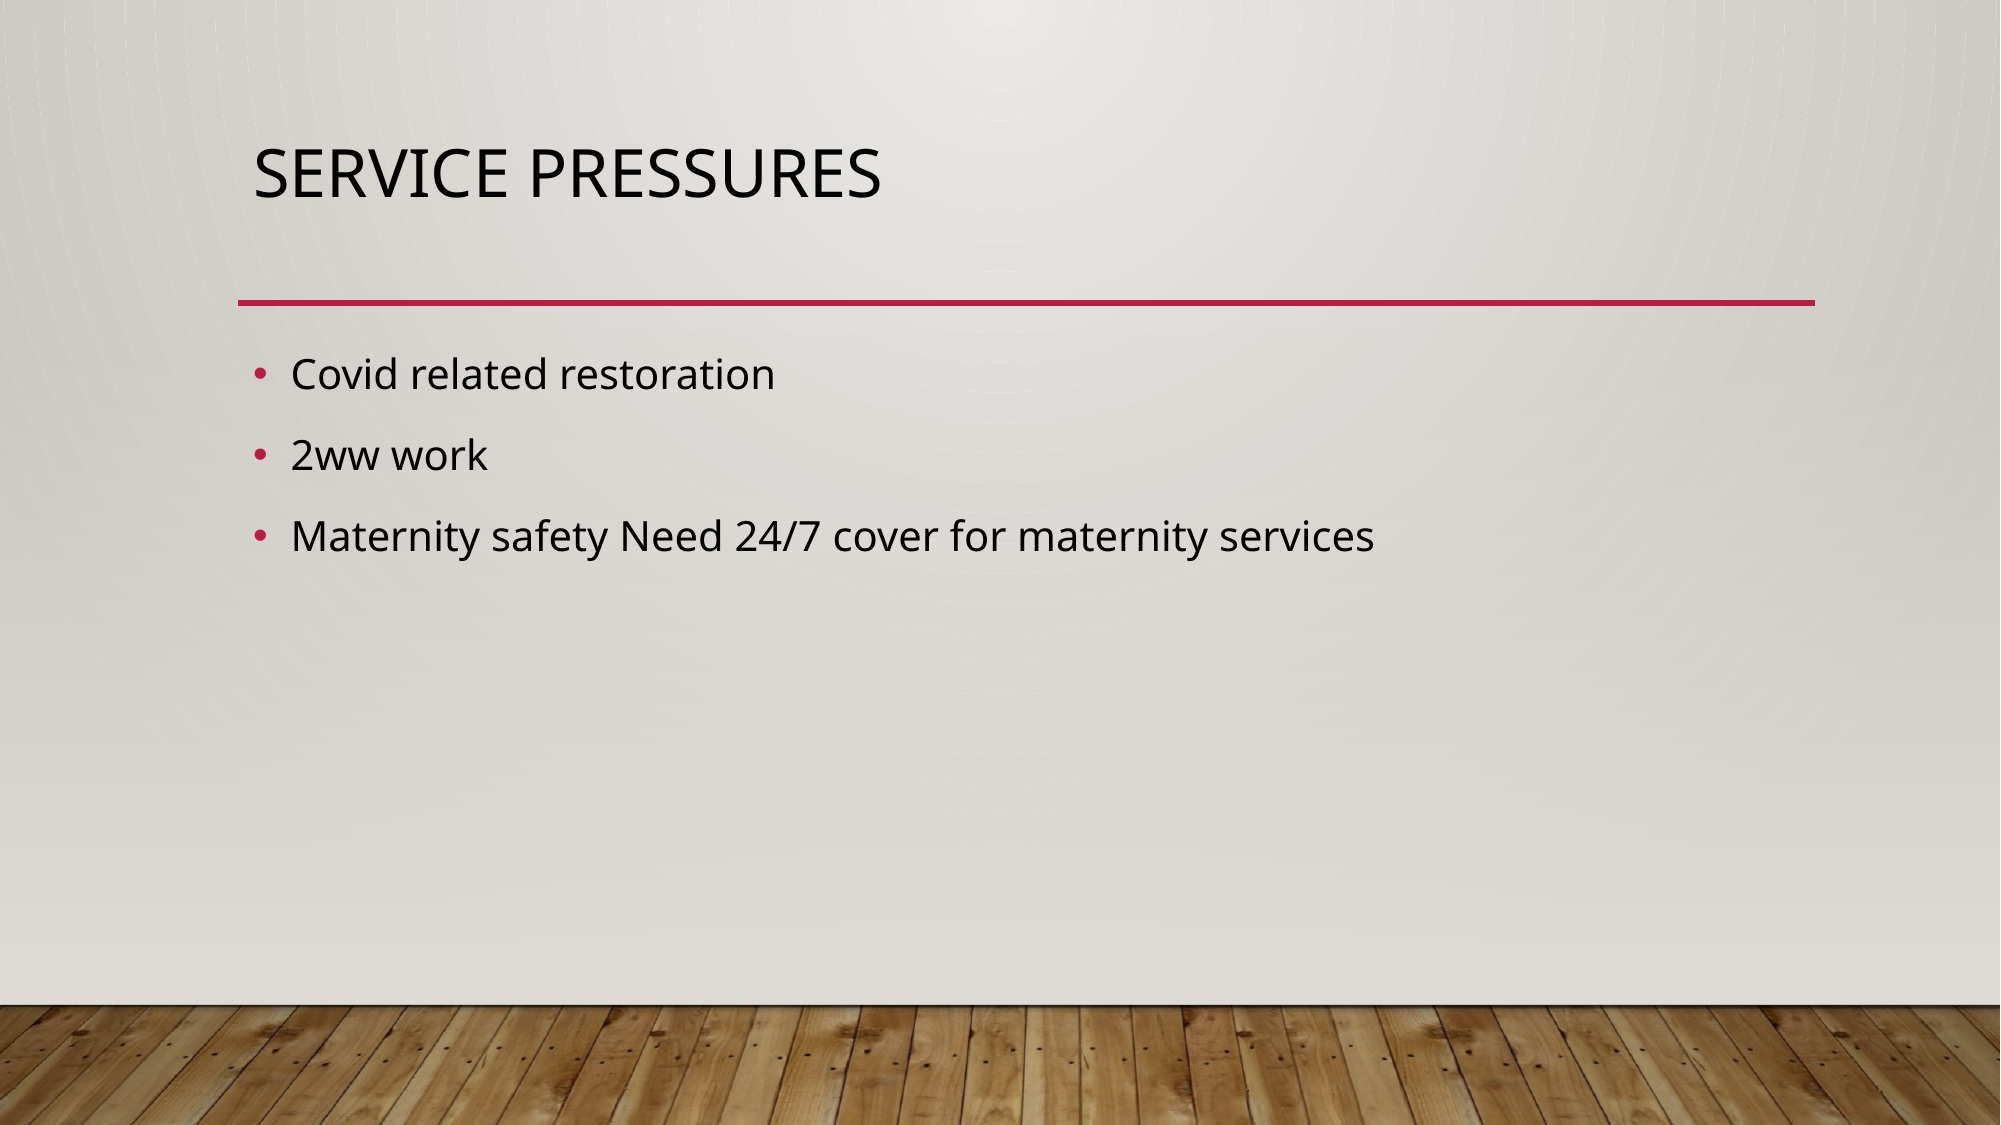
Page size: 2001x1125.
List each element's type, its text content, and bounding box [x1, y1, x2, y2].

picture [0, 1005, 2000, 1125]
list Covid related restoration 2ww work Maternity safety Need 24/7 cover for maternity services [238, 330, 1814, 897]
title Service pressures [238, 131, 1814, 305]
